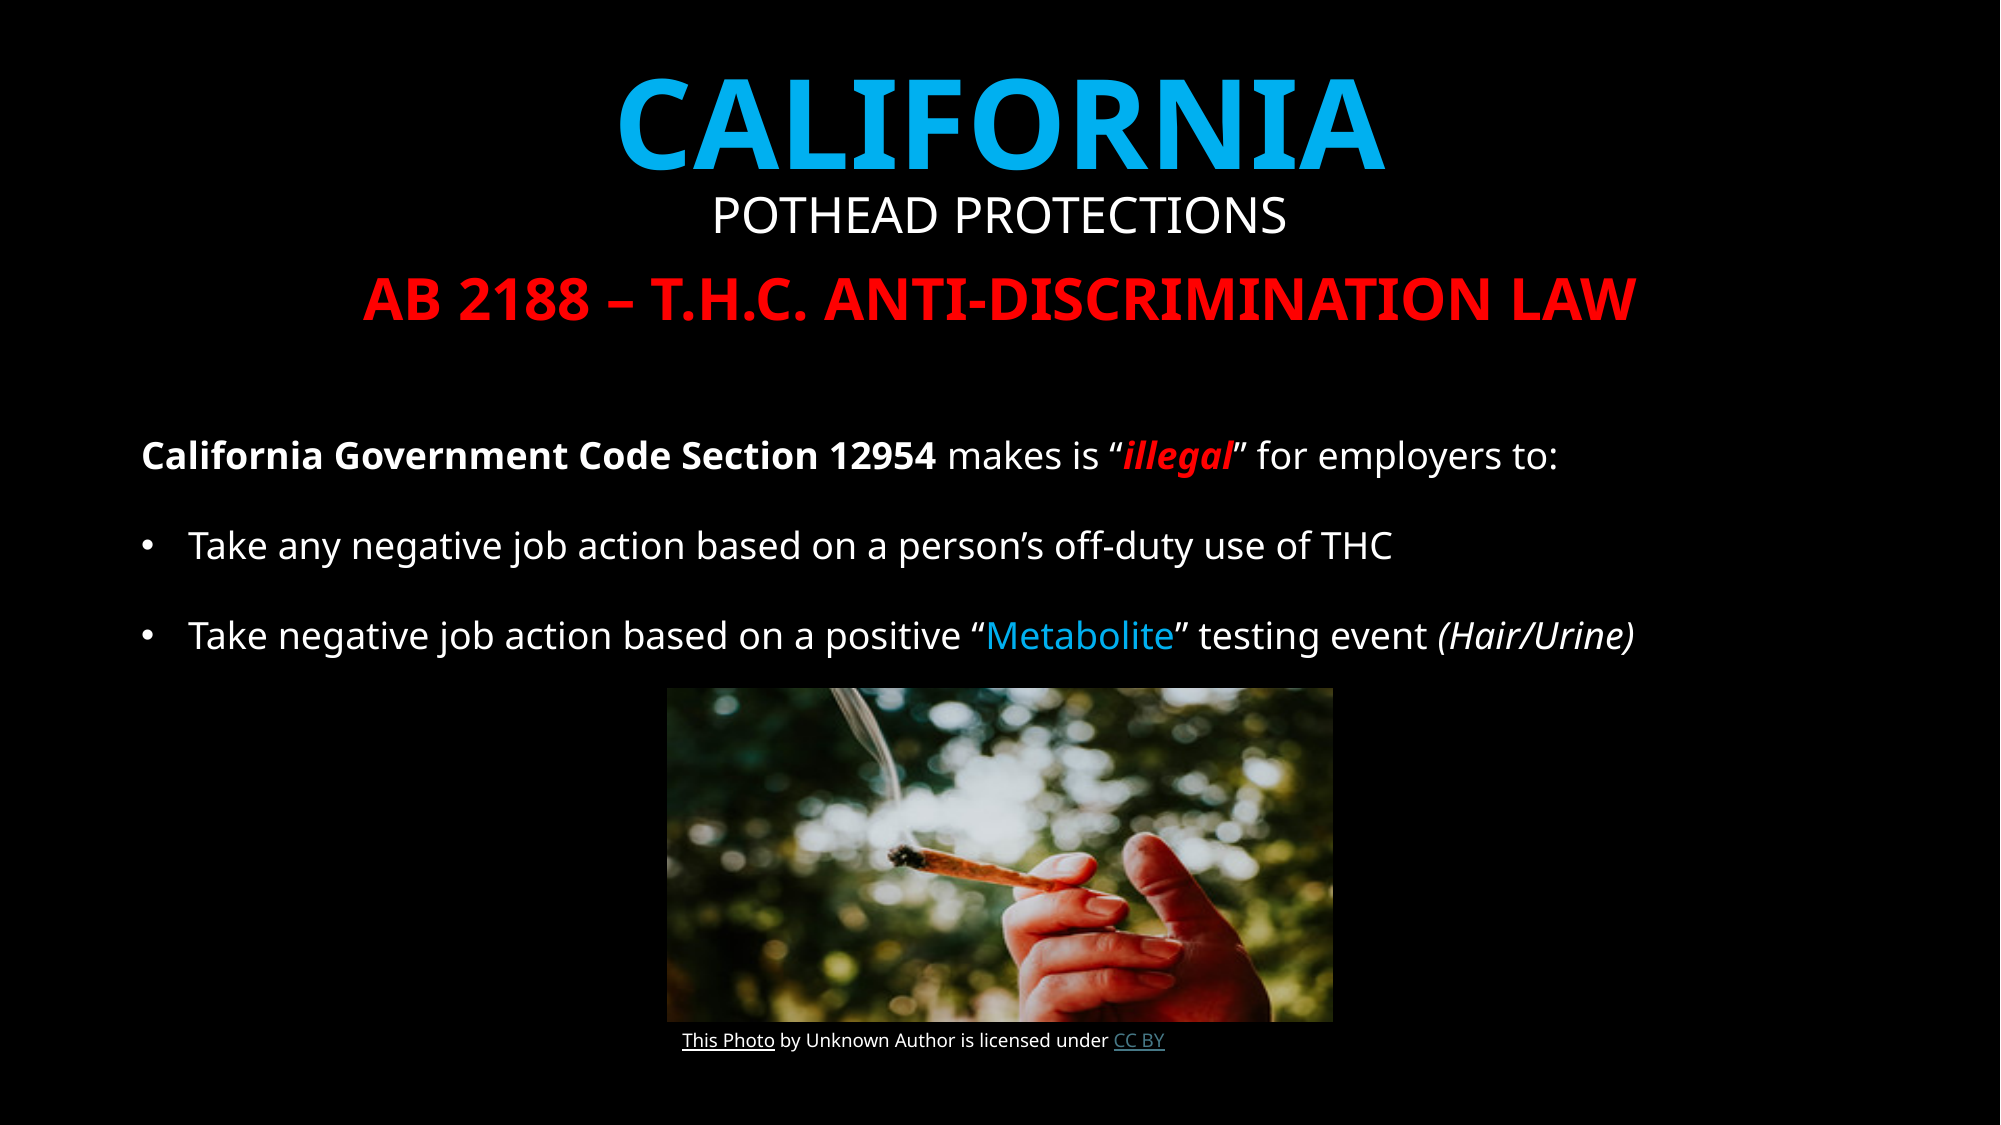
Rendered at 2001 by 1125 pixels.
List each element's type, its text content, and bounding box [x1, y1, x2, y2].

subtitle POTHEAD PROTECTIONS [249, 182, 1750, 455]
title CALIFORNIA [249, 46, 1750, 182]
text_box This Photo by Unknown Author is licensed under CC BY [667, 1023, 1333, 1063]
picture [666, 688, 1333, 1023]
text_box California Government Code Section 12954 makes is “illegal” for employers to: Take any negative job action based on a person’s off-duty use of THC Take negative job action based on a positive “Metabolite” testing event (Hair/Urine) [126, 424, 1650, 754]
text_box AB 2188 – T.H.C. ANTI-DISCRIMINATION LAW [348, 254, 1652, 340]
